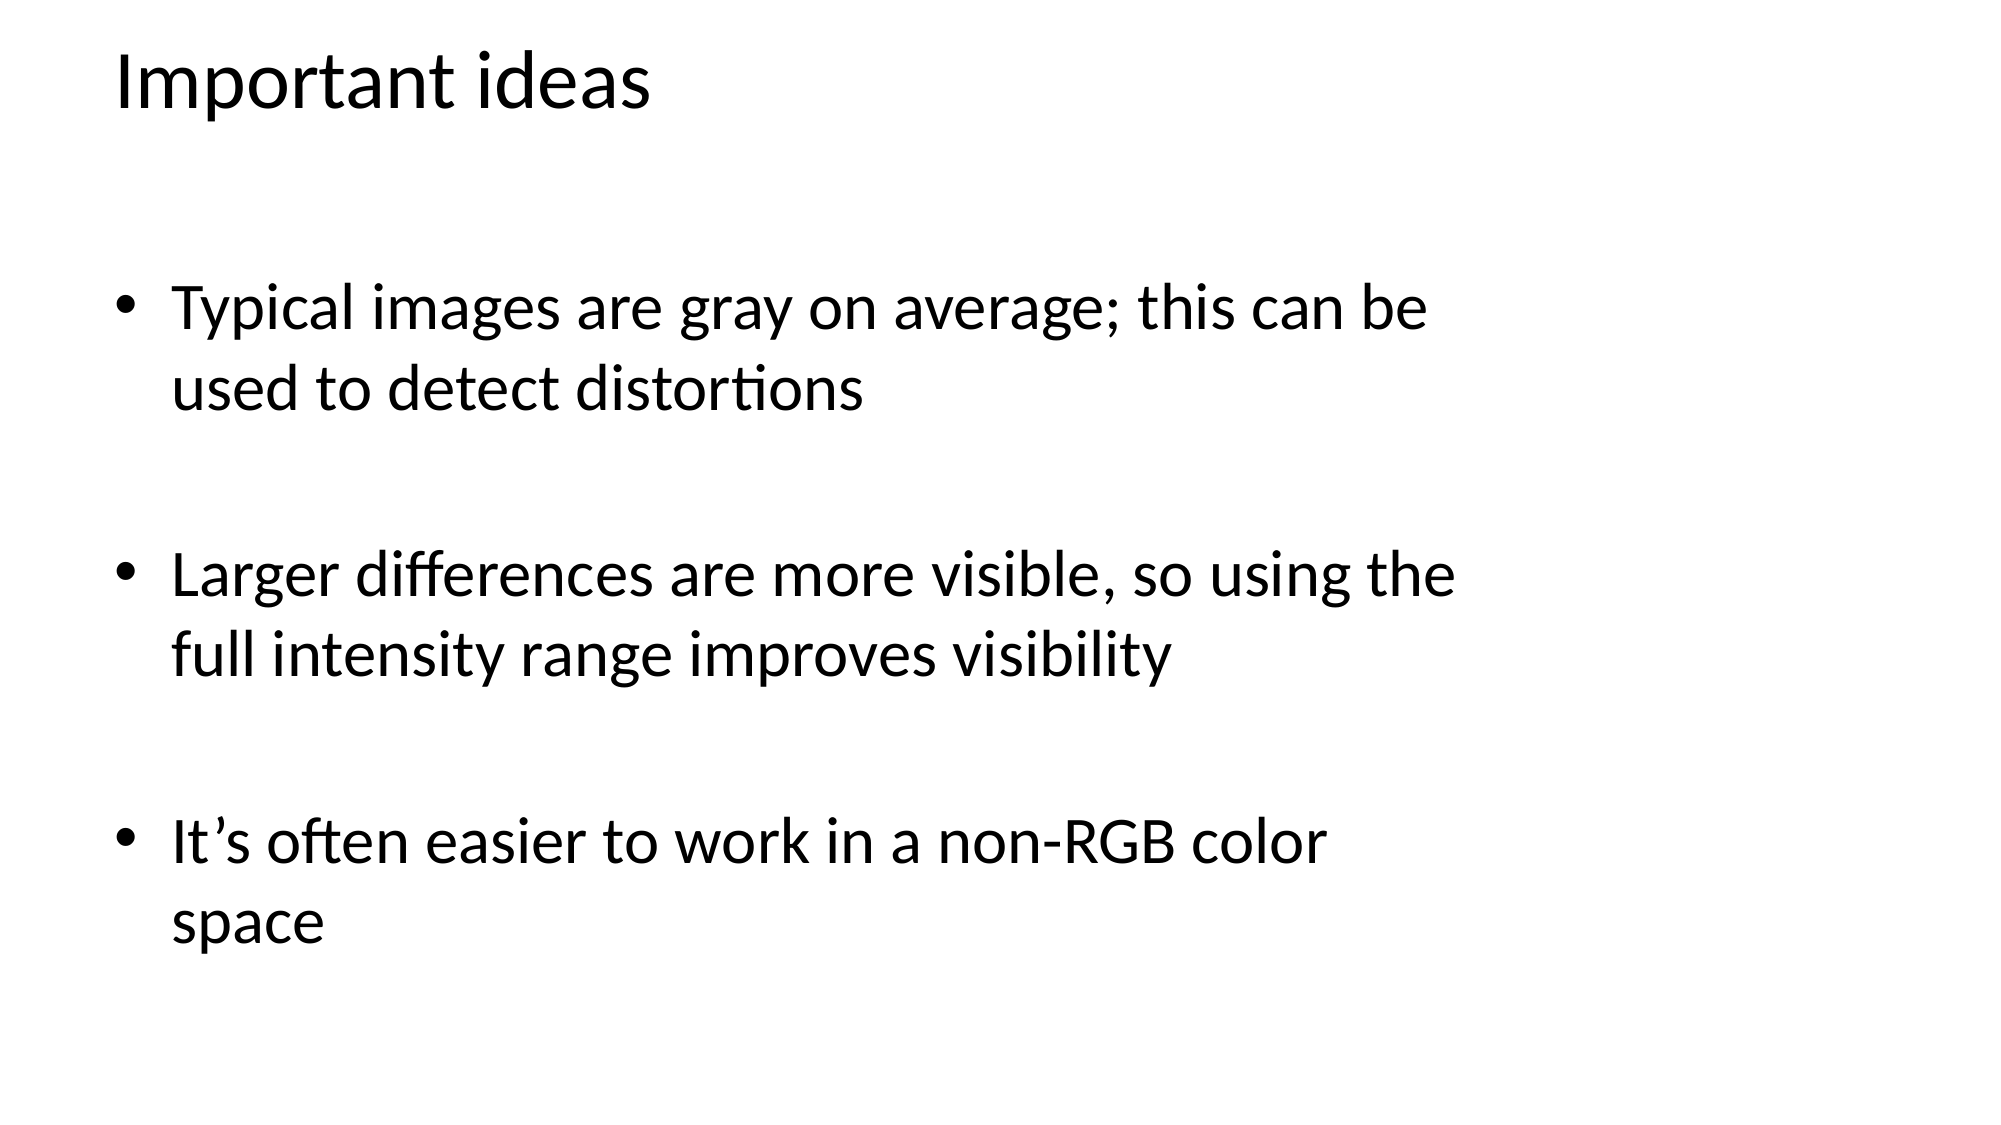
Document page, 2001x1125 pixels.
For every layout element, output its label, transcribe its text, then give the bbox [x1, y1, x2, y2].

list Typical images are gray on average; this can be used to detect distortions Larger differences are more visible, so using the full intensity range improves visibility It’s often easier to work in a non-RGB color space [99, 162, 1476, 1006]
title Important ideas [99, 0, 1901, 151]
